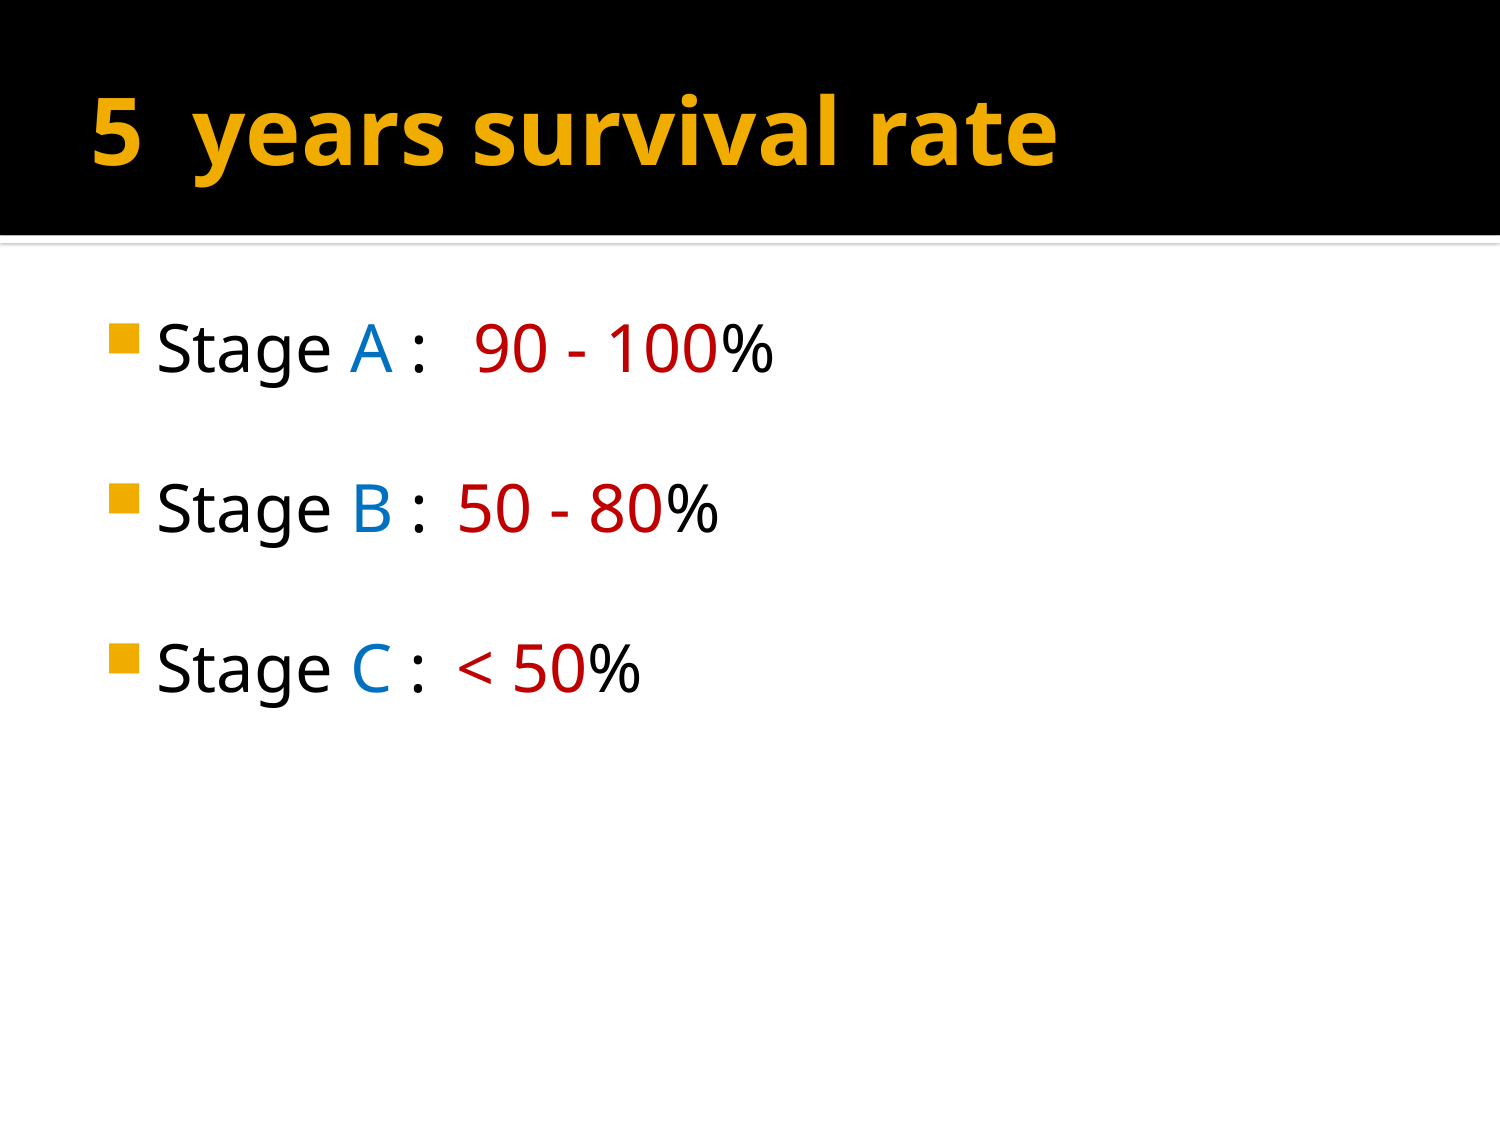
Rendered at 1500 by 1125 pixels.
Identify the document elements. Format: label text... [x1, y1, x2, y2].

title 5 years survival rate [75, 25, 1425, 231]
list Stage A : 90 - 100% Stage B : 50 - 80% Stage C : < 50% [75, 291, 1425, 1050]
